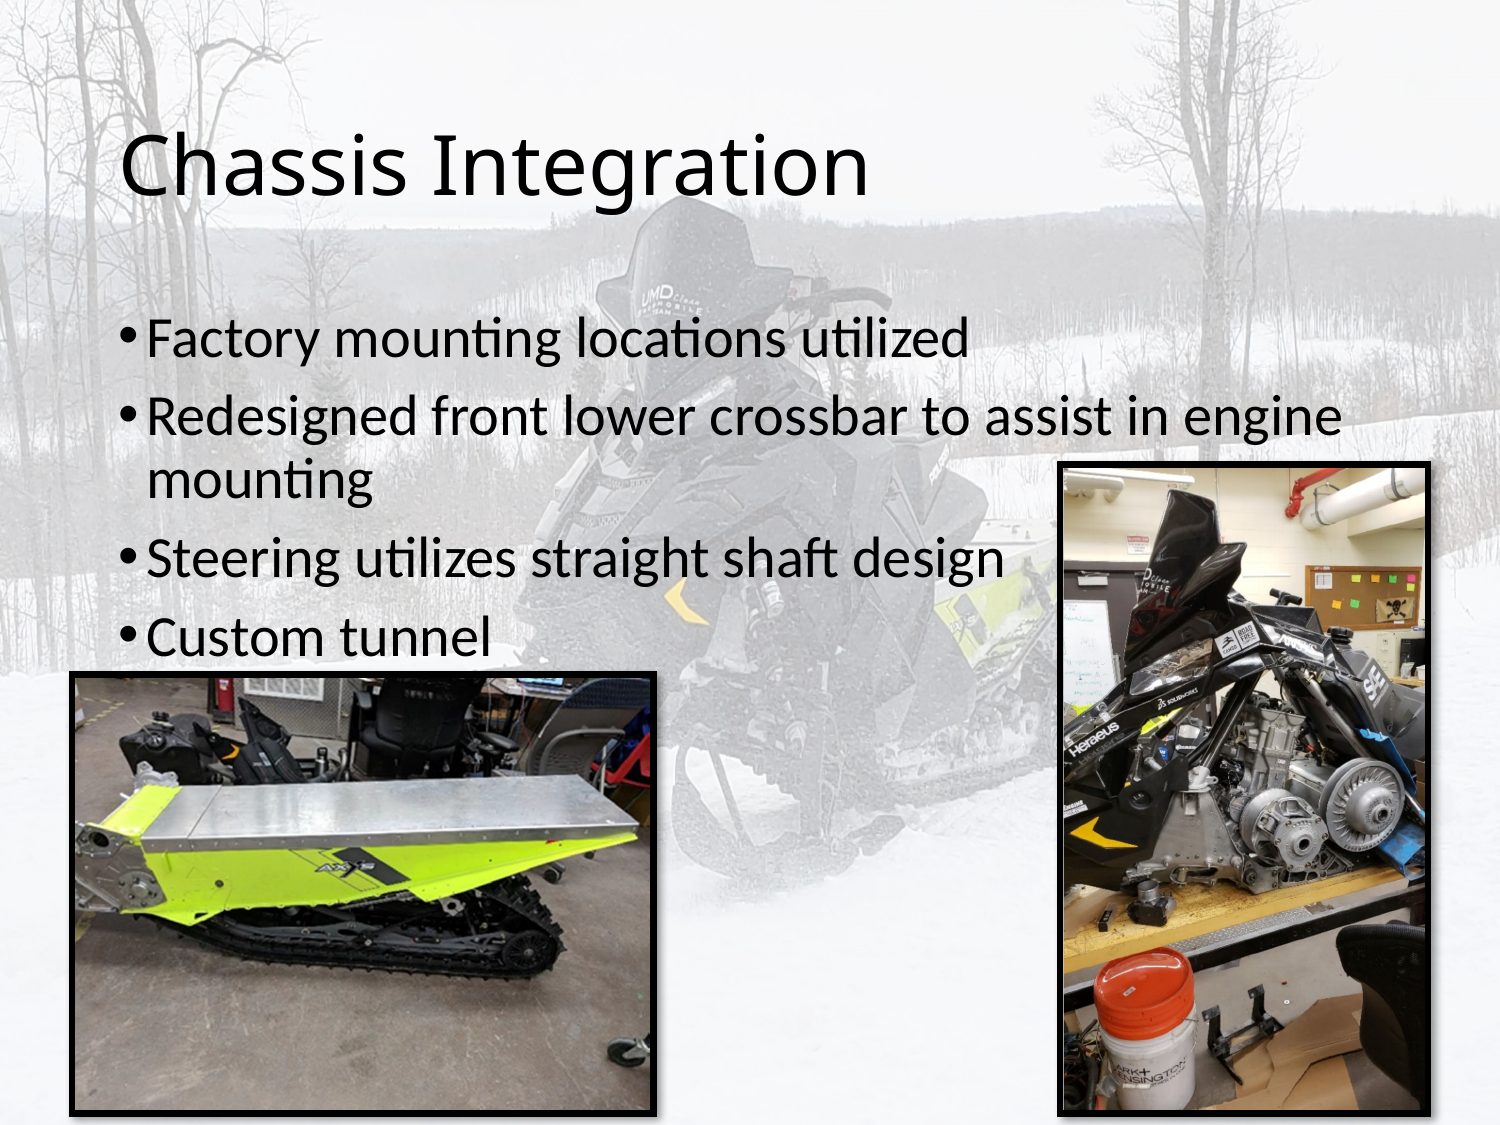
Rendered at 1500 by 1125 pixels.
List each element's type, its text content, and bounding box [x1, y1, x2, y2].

picture [922, 468, 1500, 1110]
list Factory mounting locations utilized Redesigned front lower crossbar to assist in engine mounting Steering utilizes straight shaft design Custom tunnel [103, 299, 1397, 1014]
title Chassis Integration [103, 59, 1397, 278]
picture [74, 677, 651, 1111]
